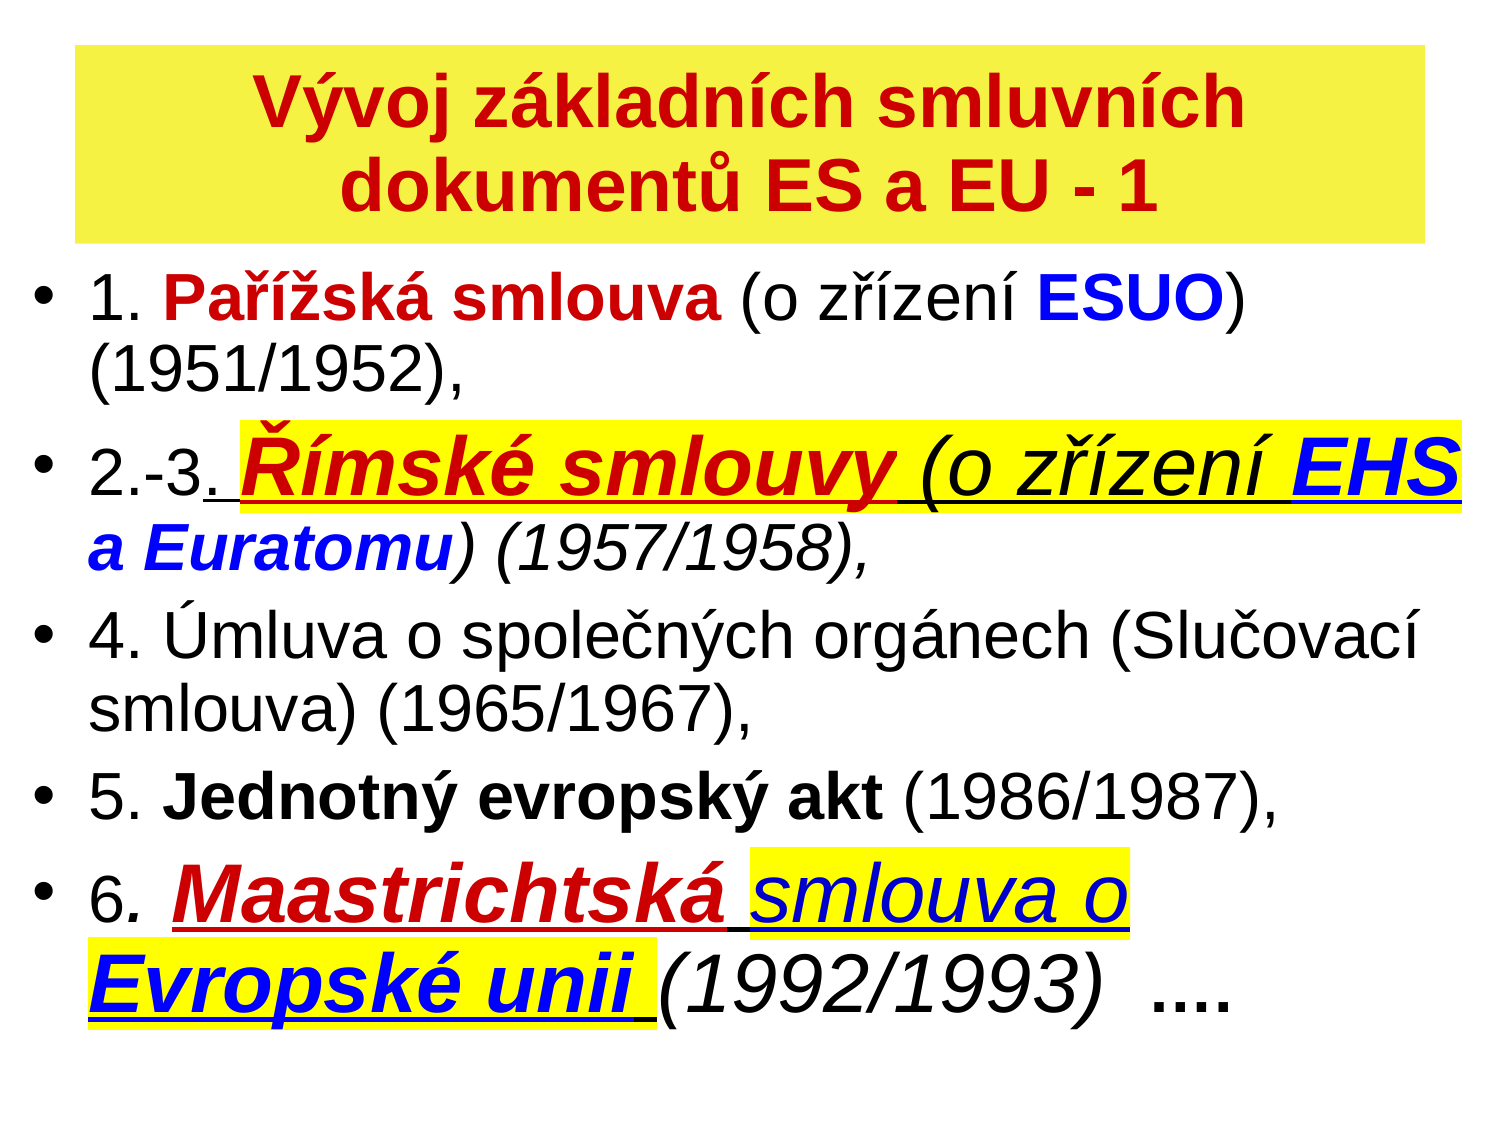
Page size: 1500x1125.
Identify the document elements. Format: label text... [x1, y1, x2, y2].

list 1. Pařížská smlouva (o zřízení ESUO) (1951/1952), 2.-3. Římské smlouvy (o zřízení EHS a Euratomu) (1957/1958), 4. Úmluva o společných orgánech (Slučovací smlouva) (1965/1967), 5. Jednotný evropský akt (1986/1987), 6. Maastrichtská smlouva o Evropské unii (1992/1993) …. [17, 254, 1483, 1080]
title Vývoj základních smluvních dokumentů ES a EU - 1 [75, 45, 1425, 244]
